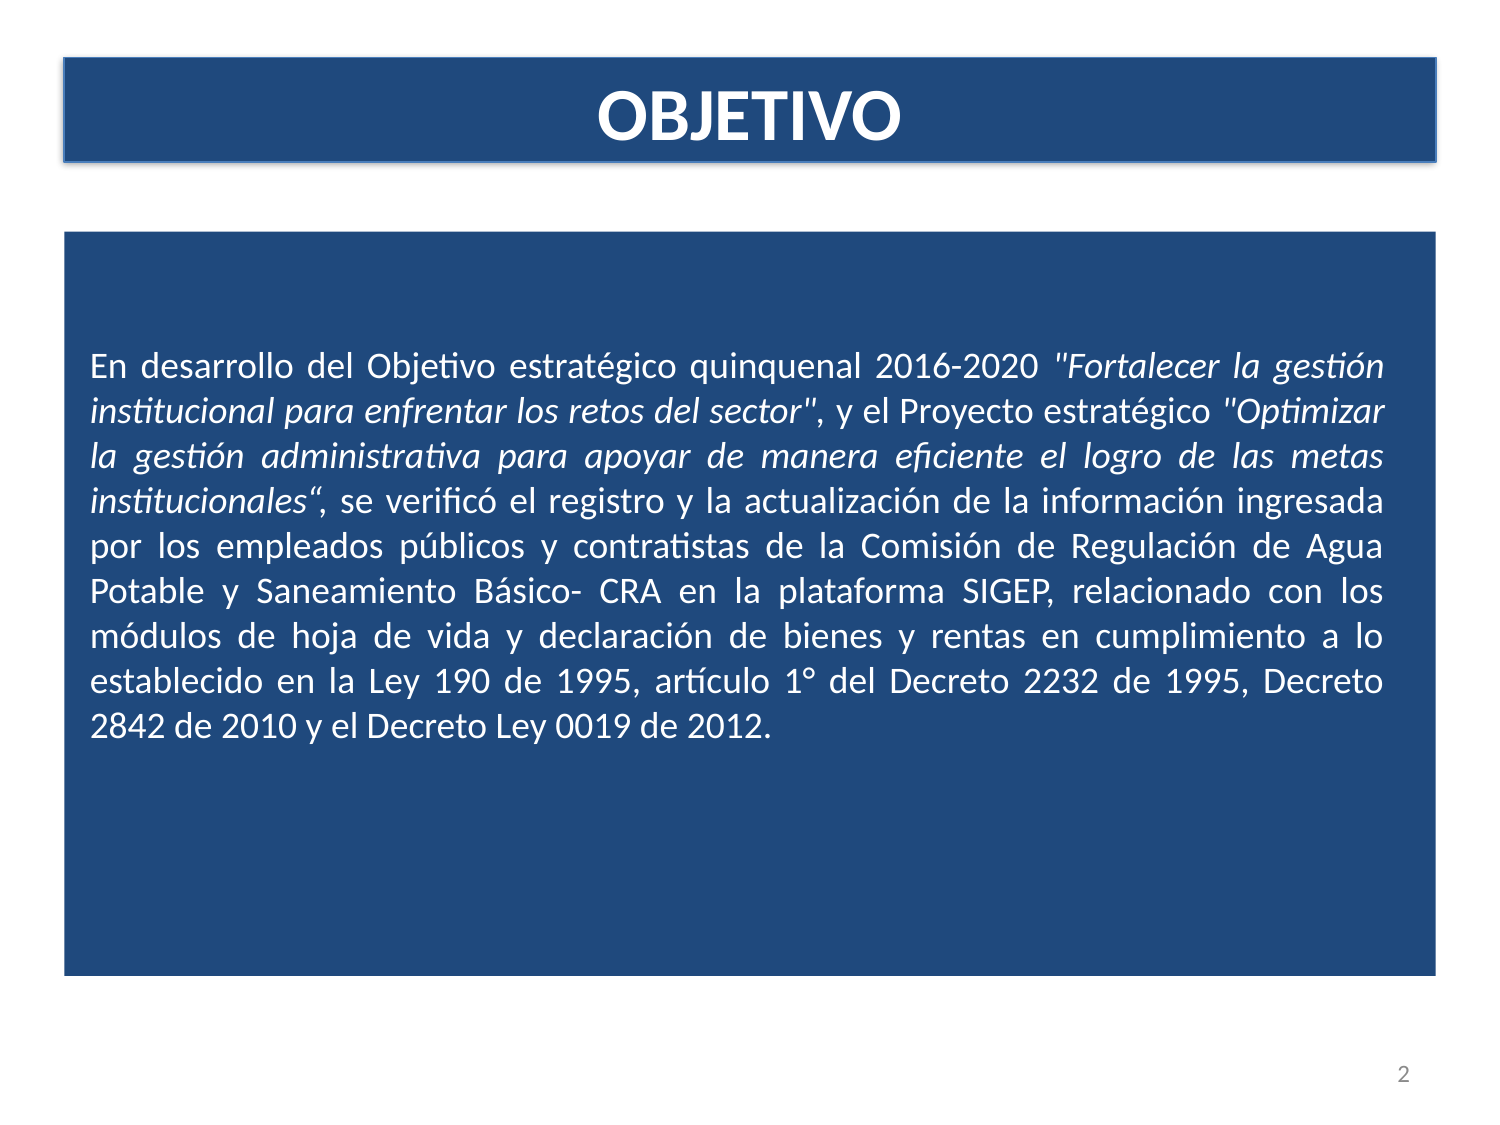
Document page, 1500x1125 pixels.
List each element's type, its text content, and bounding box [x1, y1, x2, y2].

slide_number 2 [1074, 1042, 1425, 1103]
text_box En desarrollo del Objetivo estratégico quinquenal 2016-2020 "Fortalecer la gestión institucional para enfrentar los retos del sector", y el Proyecto estratégico "Optimizar la gestión administrativa para apoyar de manera eficiente el logro de las metas institucionales“, se verificó el registro y la actualización de la información ingresada por los empleados públicos y contratistas de la Comisión de Regulación de Agua Potable y Saneamiento Básico- CRA en la plataforma SIGEP, relacionado con los módulos de hoja de vida y declaración de bienes y rentas en cumplimiento a lo establecido en la Ley 190 de 1995, artículo 1° del Decreto 2232 de 1995, Decreto 2842 de 2010 y el Decreto Ley 0019 de 2012. [0, 243, 1400, 799]
text_box [64, 231, 1436, 976]
text_box OBJETIVO [63, 57, 1437, 163]
